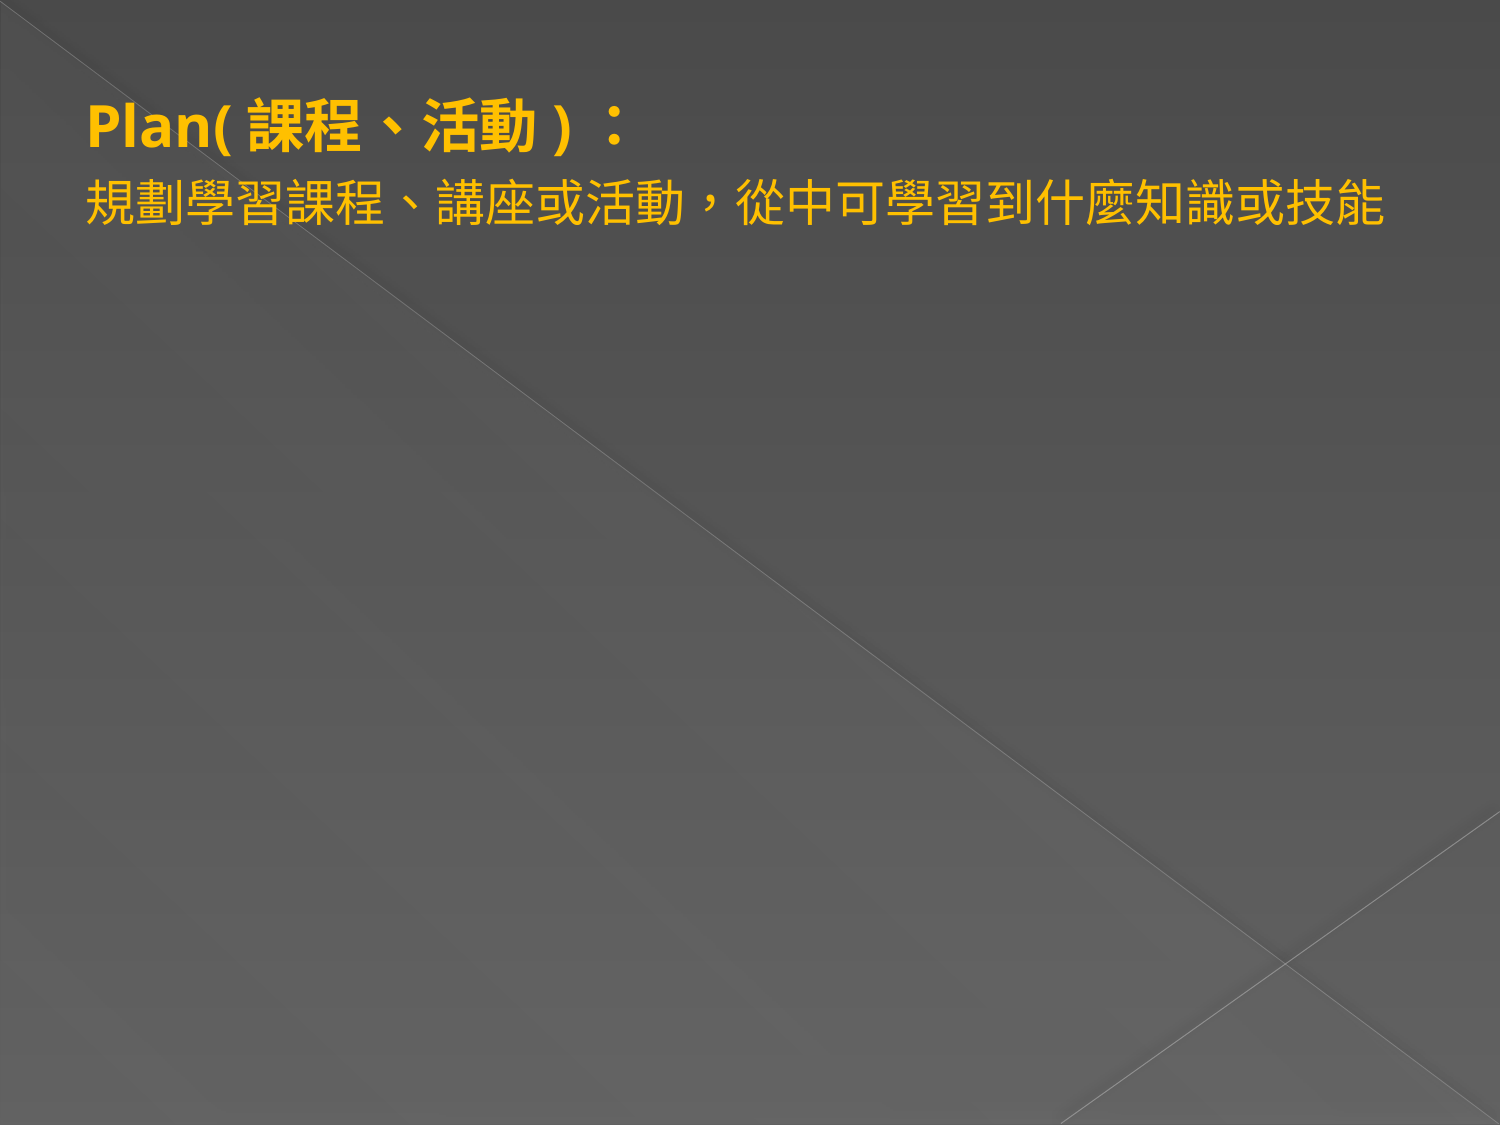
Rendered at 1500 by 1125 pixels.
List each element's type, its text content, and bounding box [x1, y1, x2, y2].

text_box Plan(課程、活動)： 規劃學習課程、講座或活動，從中可學習到什麼知識或技能 [70, 113, 1467, 204]
